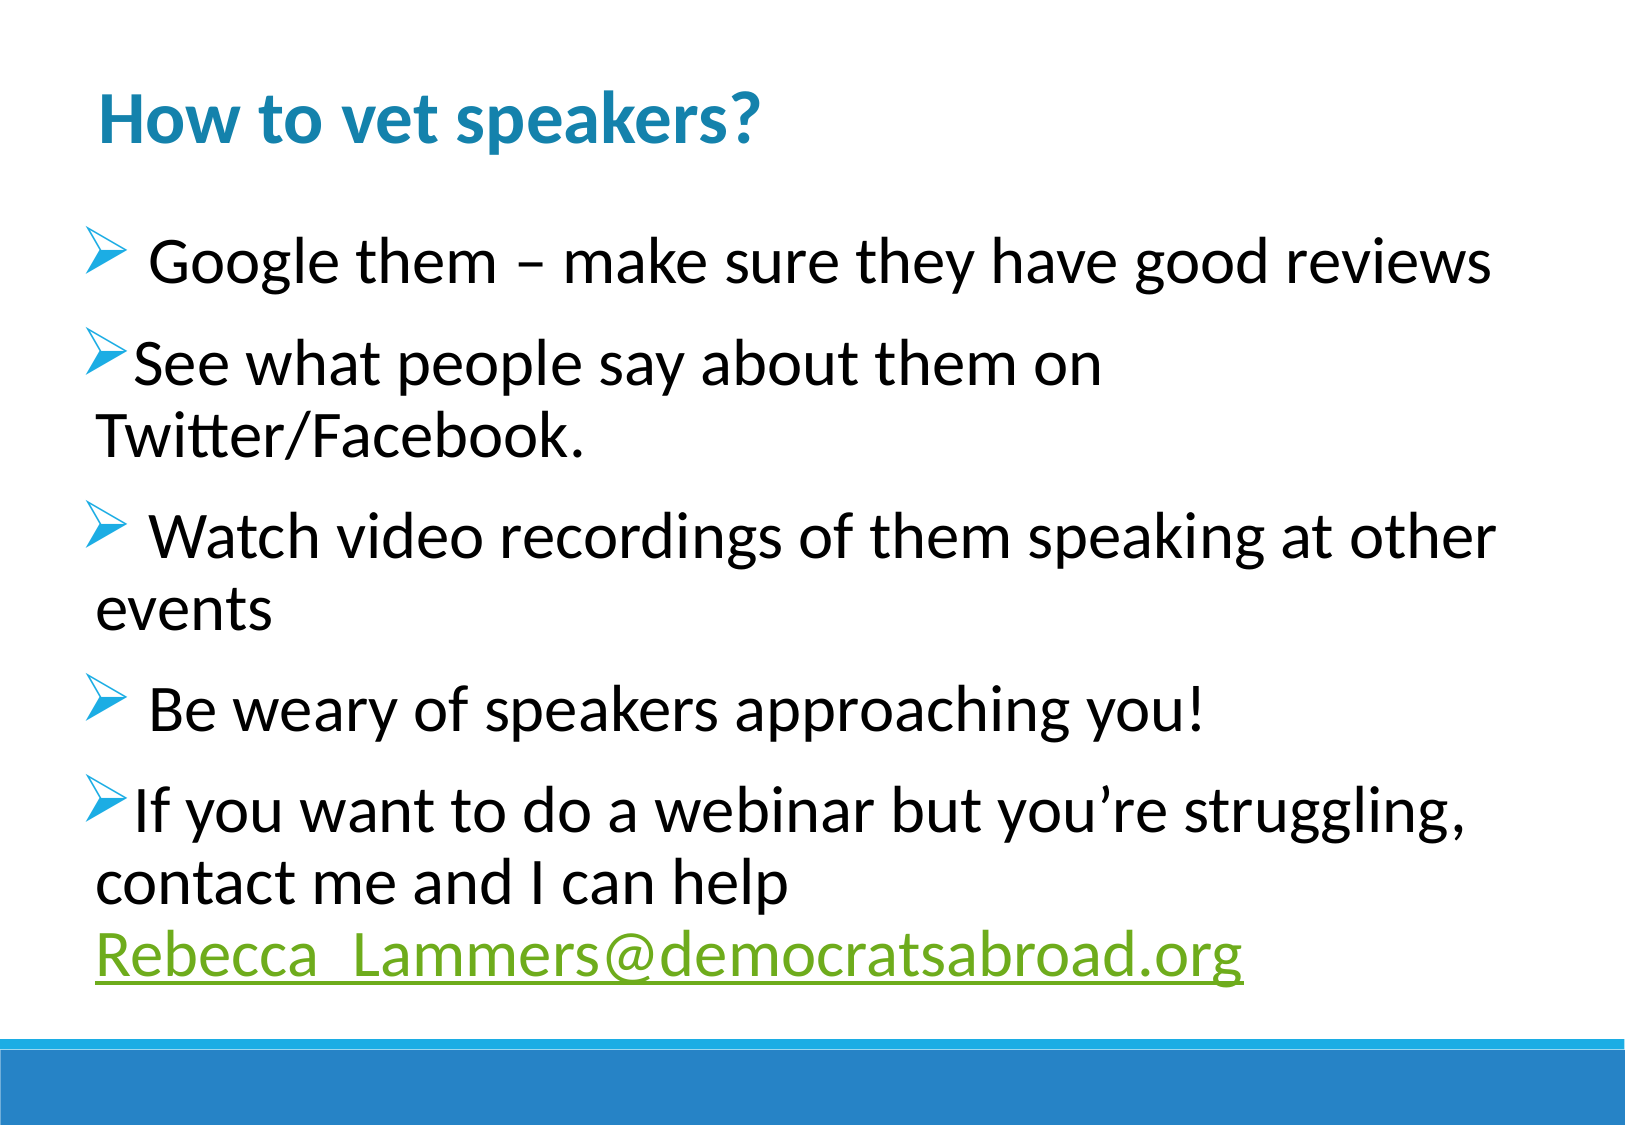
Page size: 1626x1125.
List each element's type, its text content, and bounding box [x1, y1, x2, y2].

text_box How to vet speakers? [83, 61, 779, 167]
list Google them – make sure they have good reviews See what people say about them on Twitter/Facebook. Watch video recordings of them speaking at other events Be weary of speakers approaching you! If you want to do a webinar but you’re struggling, contact me and I can help Rebecca_Lammers@democratsabroad.org [80, 219, 1501, 966]
